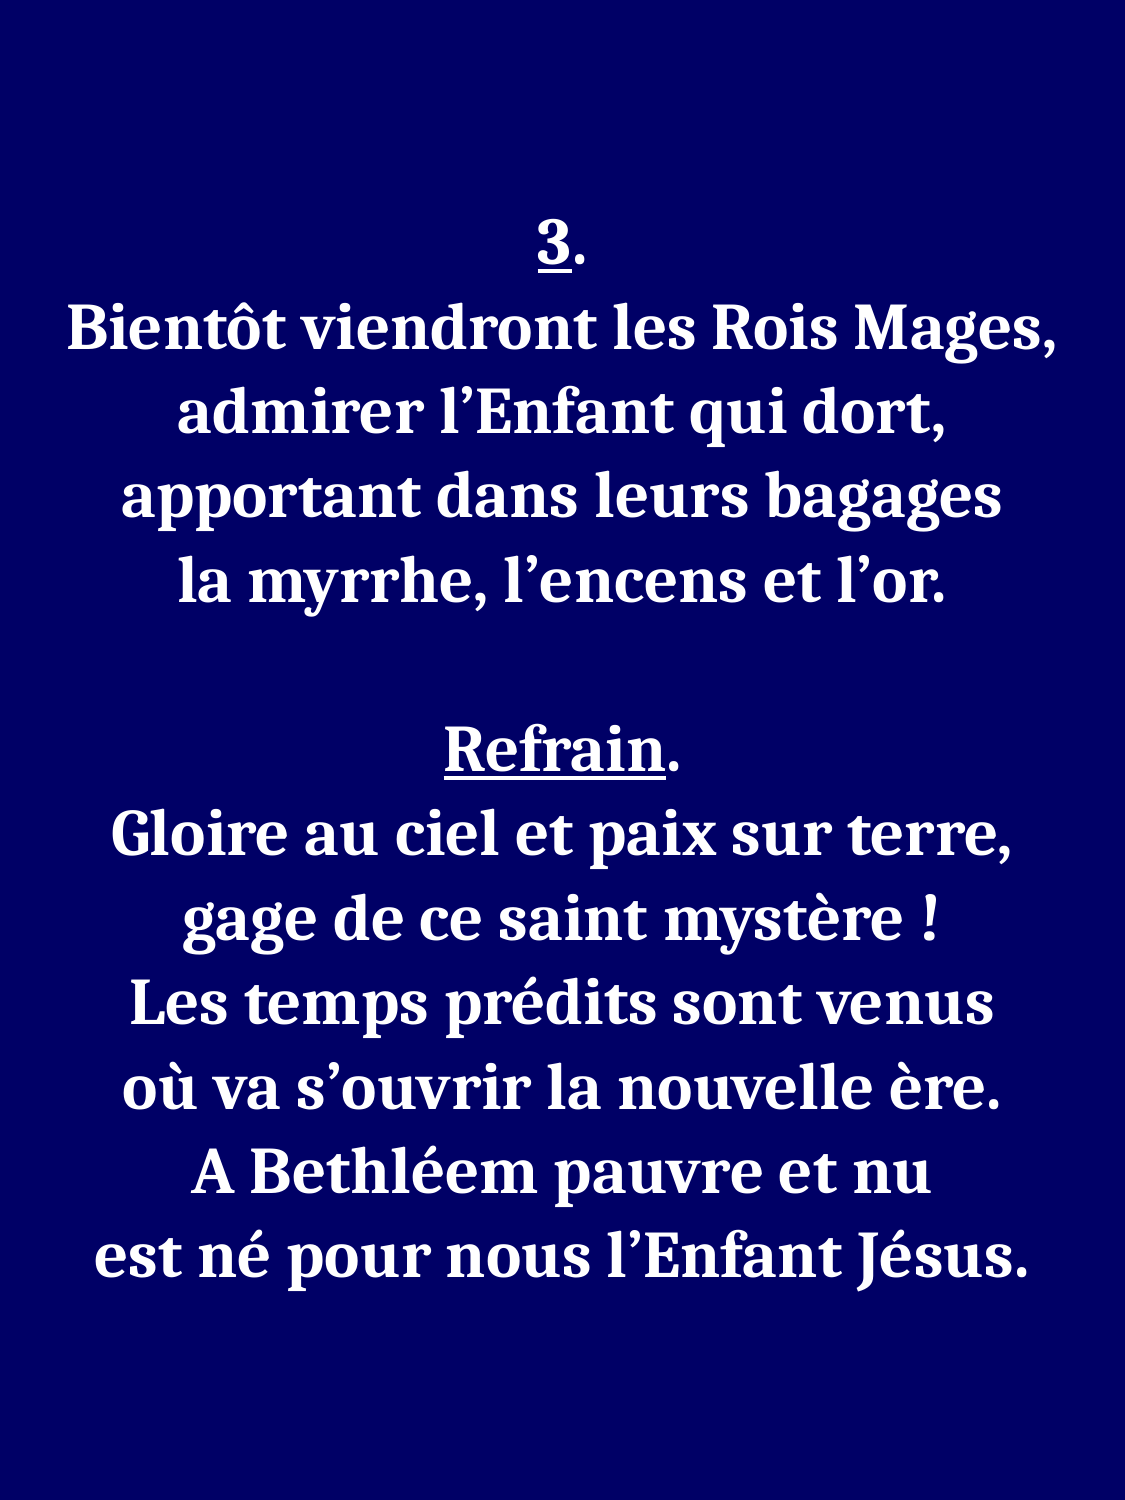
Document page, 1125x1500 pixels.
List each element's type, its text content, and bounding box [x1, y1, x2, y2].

text_box 3. Bientôt viendront les Rois Mages, admirer l’Enfant qui dort, apportant dans leurs bagages la myrrhe, l’encens et l’or. Refrain. Gloire au ciel et paix sur terre, gage de ce saint mystère ! Les temps prédits sont venus où va s’ouvrir la nouvelle ère. A Bethléem pauvre et nu est né pour nous l’Enfant Jésus. [0, 106, 1125, 1394]
